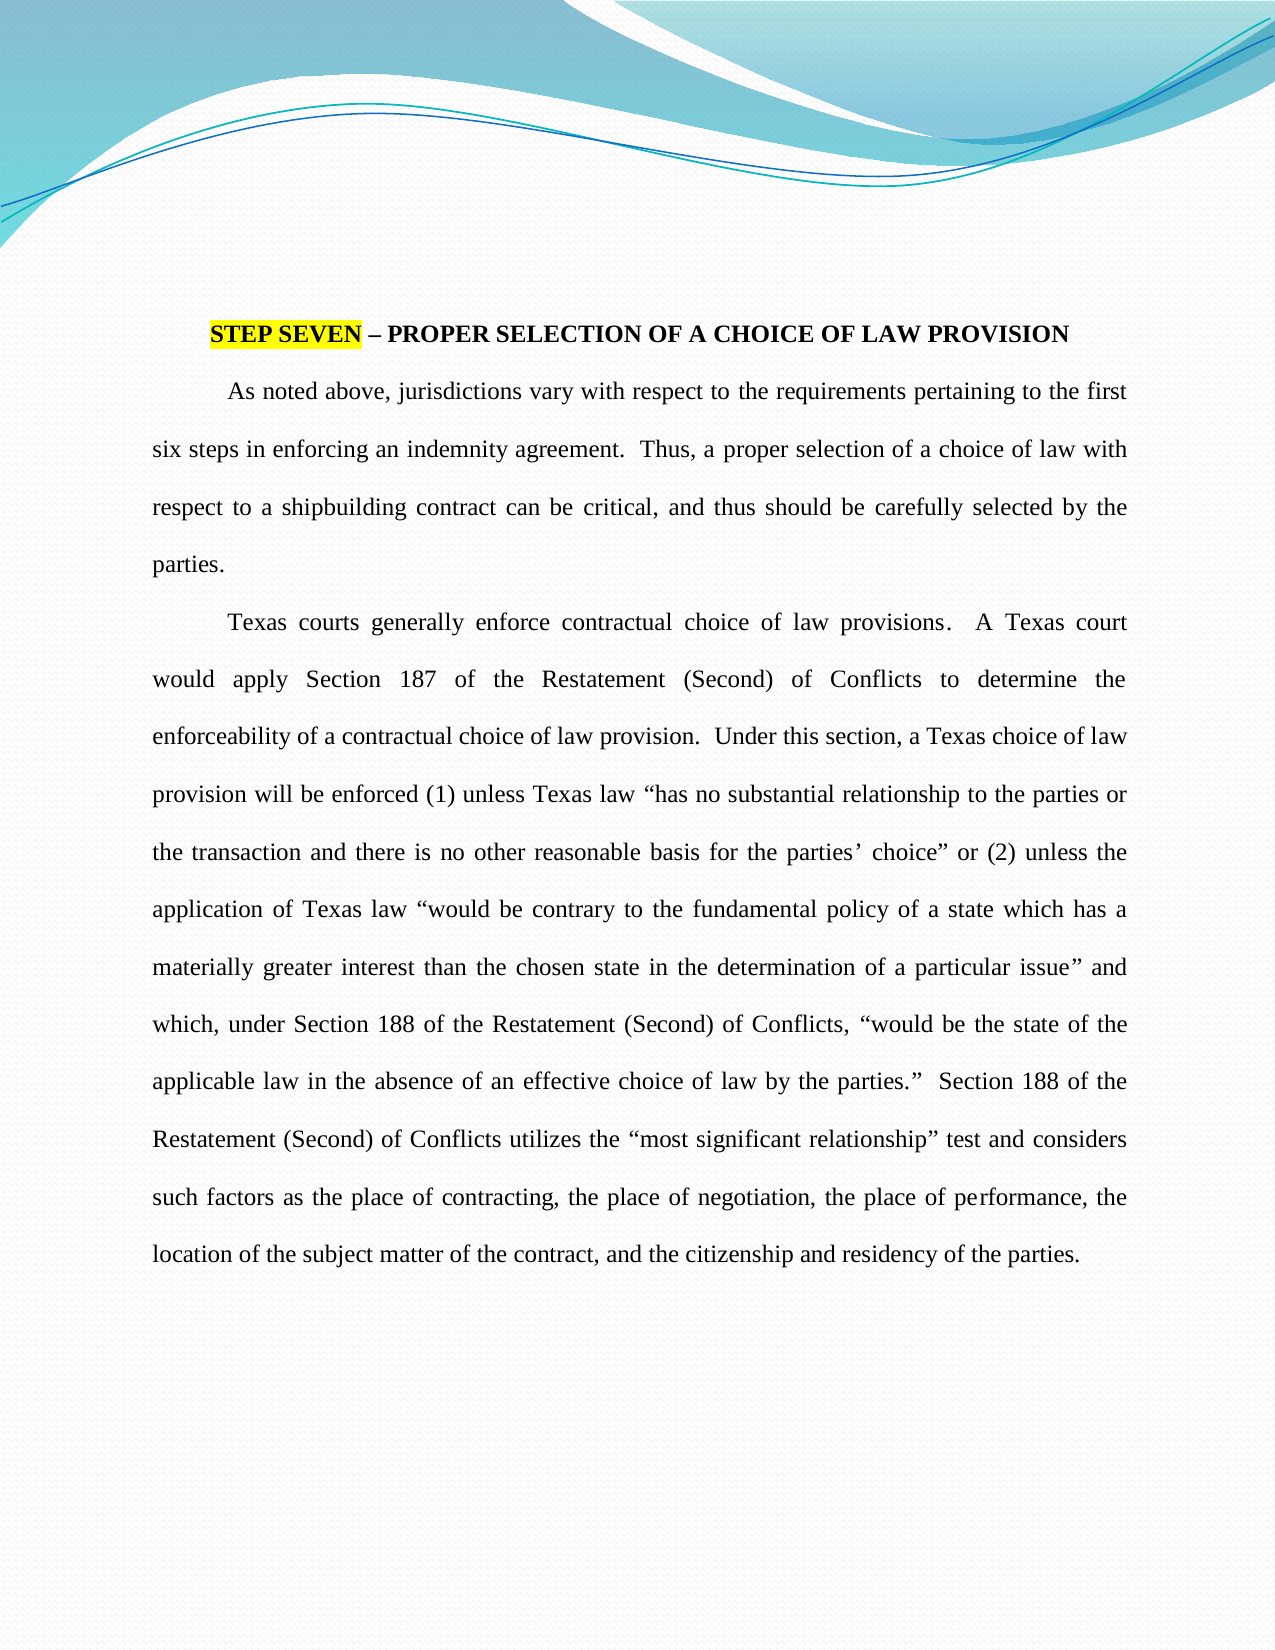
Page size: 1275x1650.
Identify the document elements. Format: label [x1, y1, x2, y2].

picture [152, 262, 1130, 1355]
